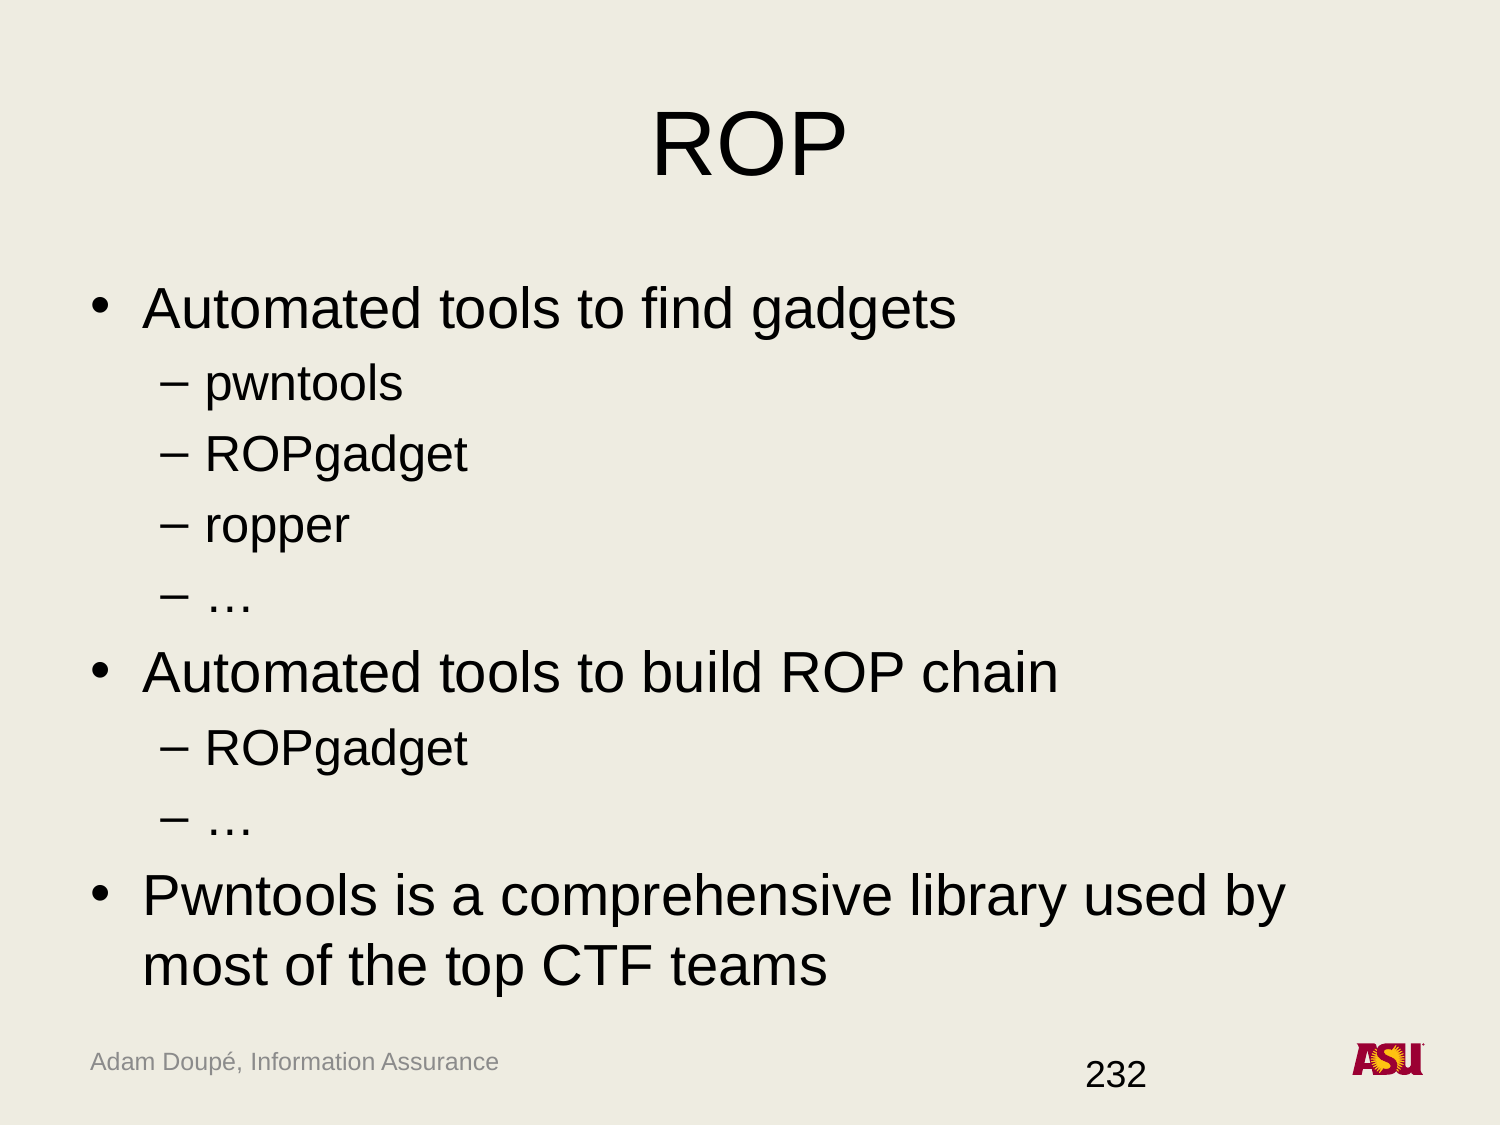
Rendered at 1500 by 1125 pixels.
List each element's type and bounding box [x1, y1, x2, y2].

list [75, 262, 1425, 1005]
slide_number [1070, 1042, 1421, 1103]
title [75, 45, 1425, 233]
